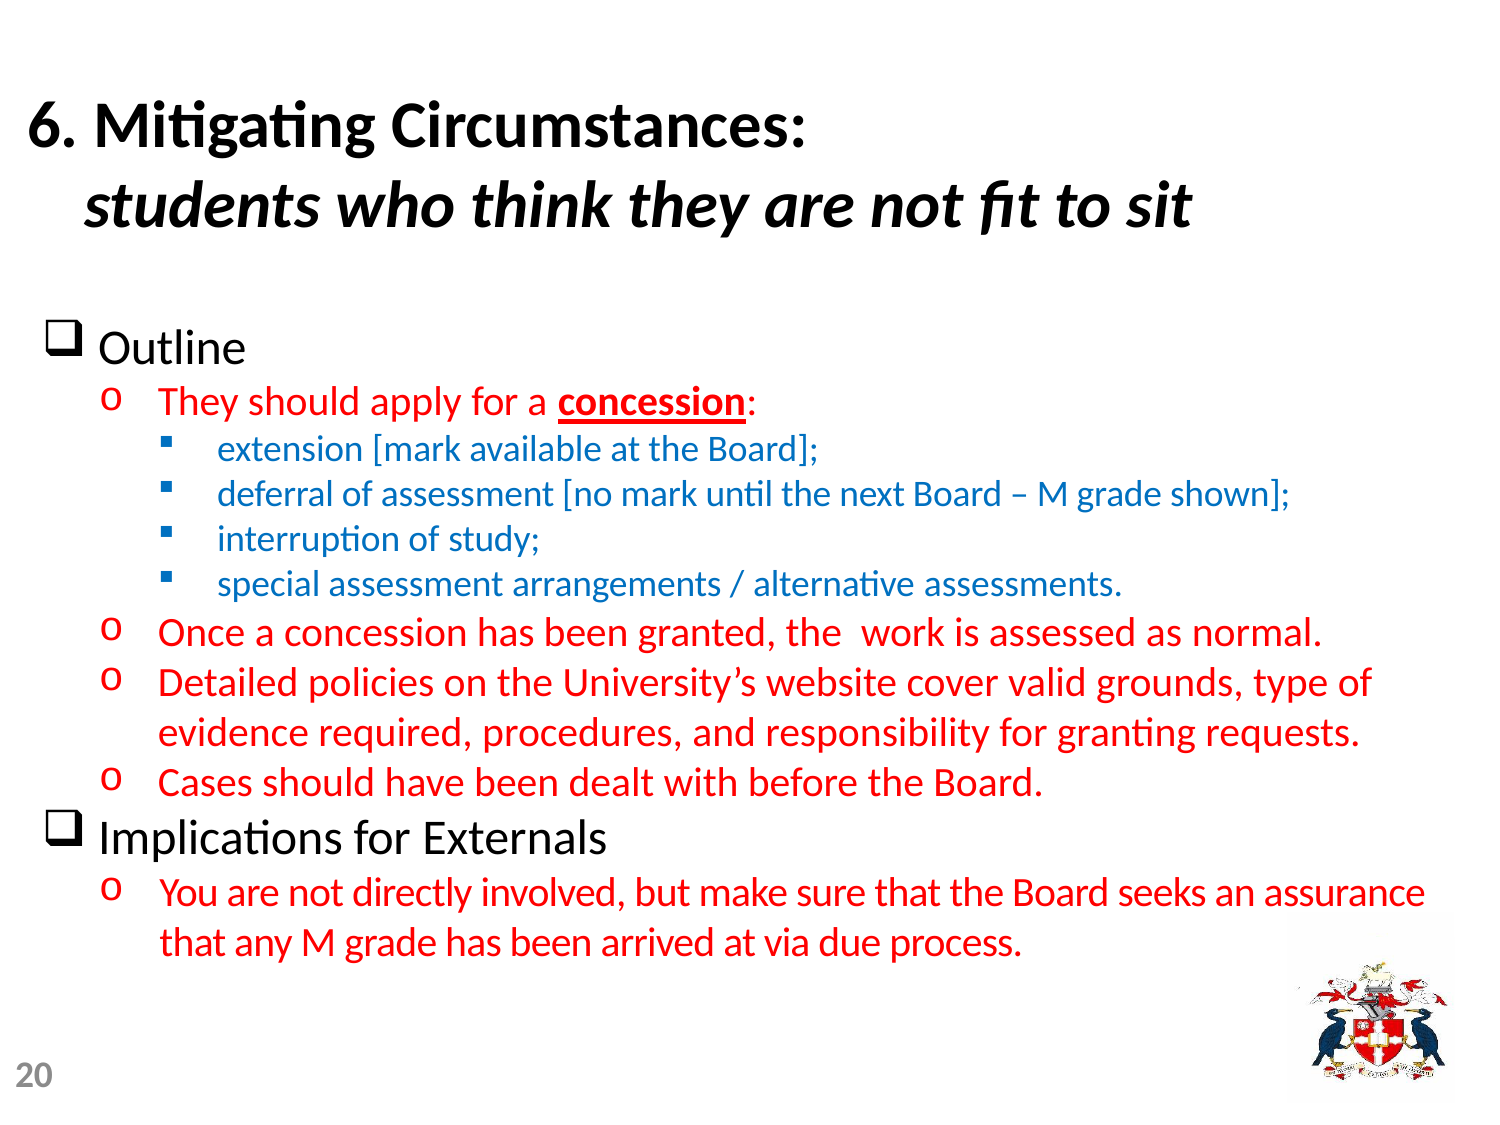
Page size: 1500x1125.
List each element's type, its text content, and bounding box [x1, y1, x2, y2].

slide_number 20 [0, 1042, 116, 1103]
title 6. Mitigating Circumstances: students who think they are not fit to sit [24, 67, 1400, 256]
text_box Outline They should apply for a concession: extension [mark available at the Board]; deferral of assessment [no mark until the next Board – M grade shown]; interruption of study; special assessment arrangements / alternative assessments. Once a concession has been granted, the work is assessed as normal. Detailed policies on the University’s website cover valid grounds, type of evidence required, procedures, and responsibility for granting requests. Cases should have been dealt with before the Board. Implications for Externals You are not directly involved, but make sure that the Board seeks an assurance that any M grade has been arrived at via due process. [24, 306, 1500, 1022]
